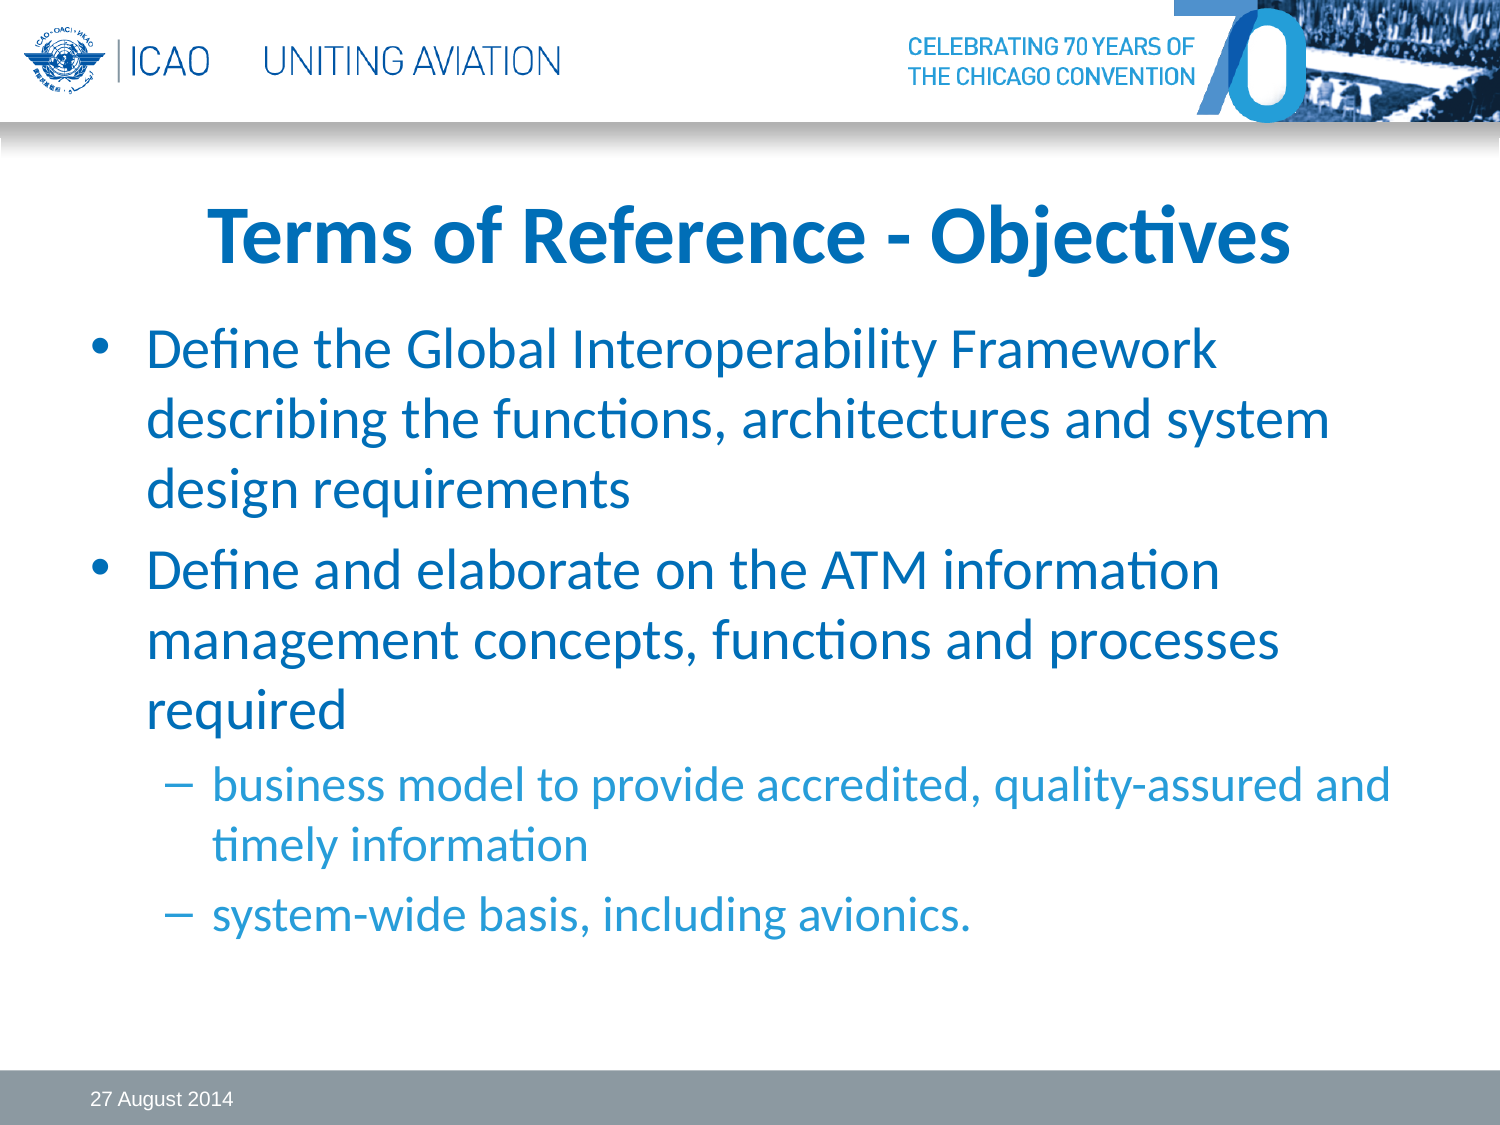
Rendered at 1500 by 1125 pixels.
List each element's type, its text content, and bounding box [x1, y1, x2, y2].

title Terms of Reference - Objectives [75, 172, 1425, 279]
list Define the Global Interoperability Framework describing the functions, architectures and system design requirements Define and elaborate on the ATM information management concepts, functions and processes required business model to provide accredited, quality-assured and timely information system-wide basis, including avionics. [75, 302, 1425, 1059]
picture [0, 0, 1500, 161]
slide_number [75, 1070, 425, 1125]
